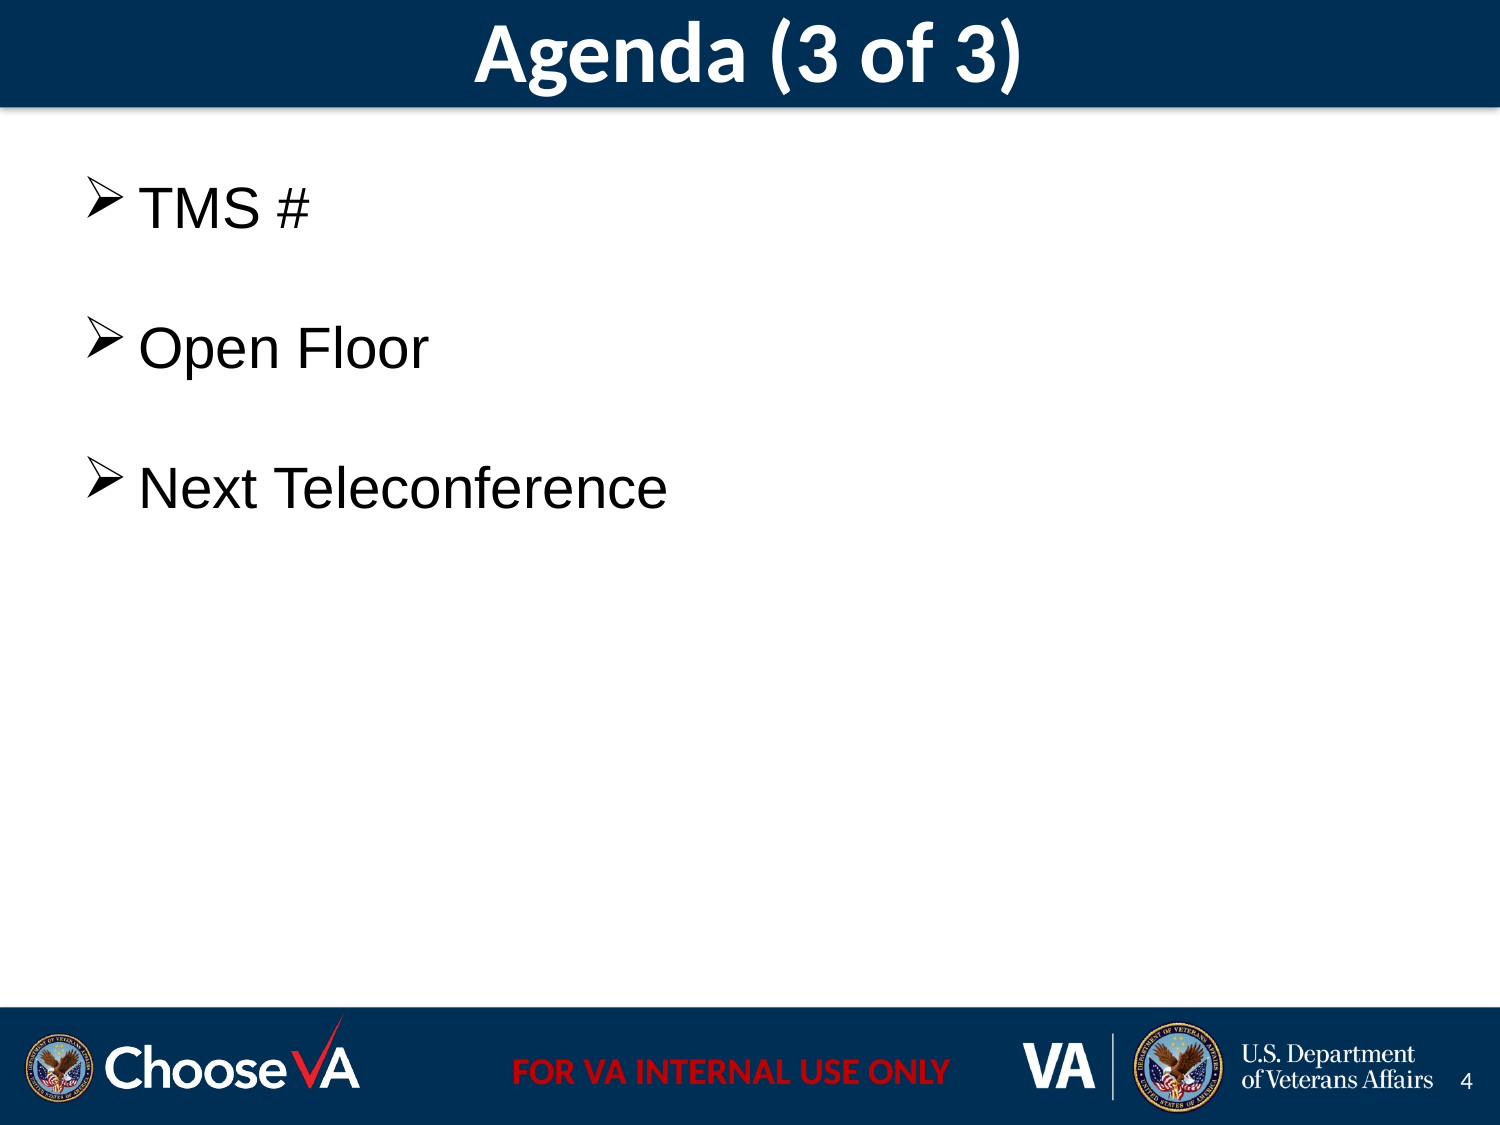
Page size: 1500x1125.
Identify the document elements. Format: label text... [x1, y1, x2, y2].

slide_number 4 [1425, 1049, 1489, 1110]
title Agenda (3 of 3) [0, 0, 1500, 108]
text_box TMS # Open Floor Next Teleconference [48, 162, 685, 528]
picture [24, 1012, 360, 1103]
picture [1017, 1014, 1438, 1120]
